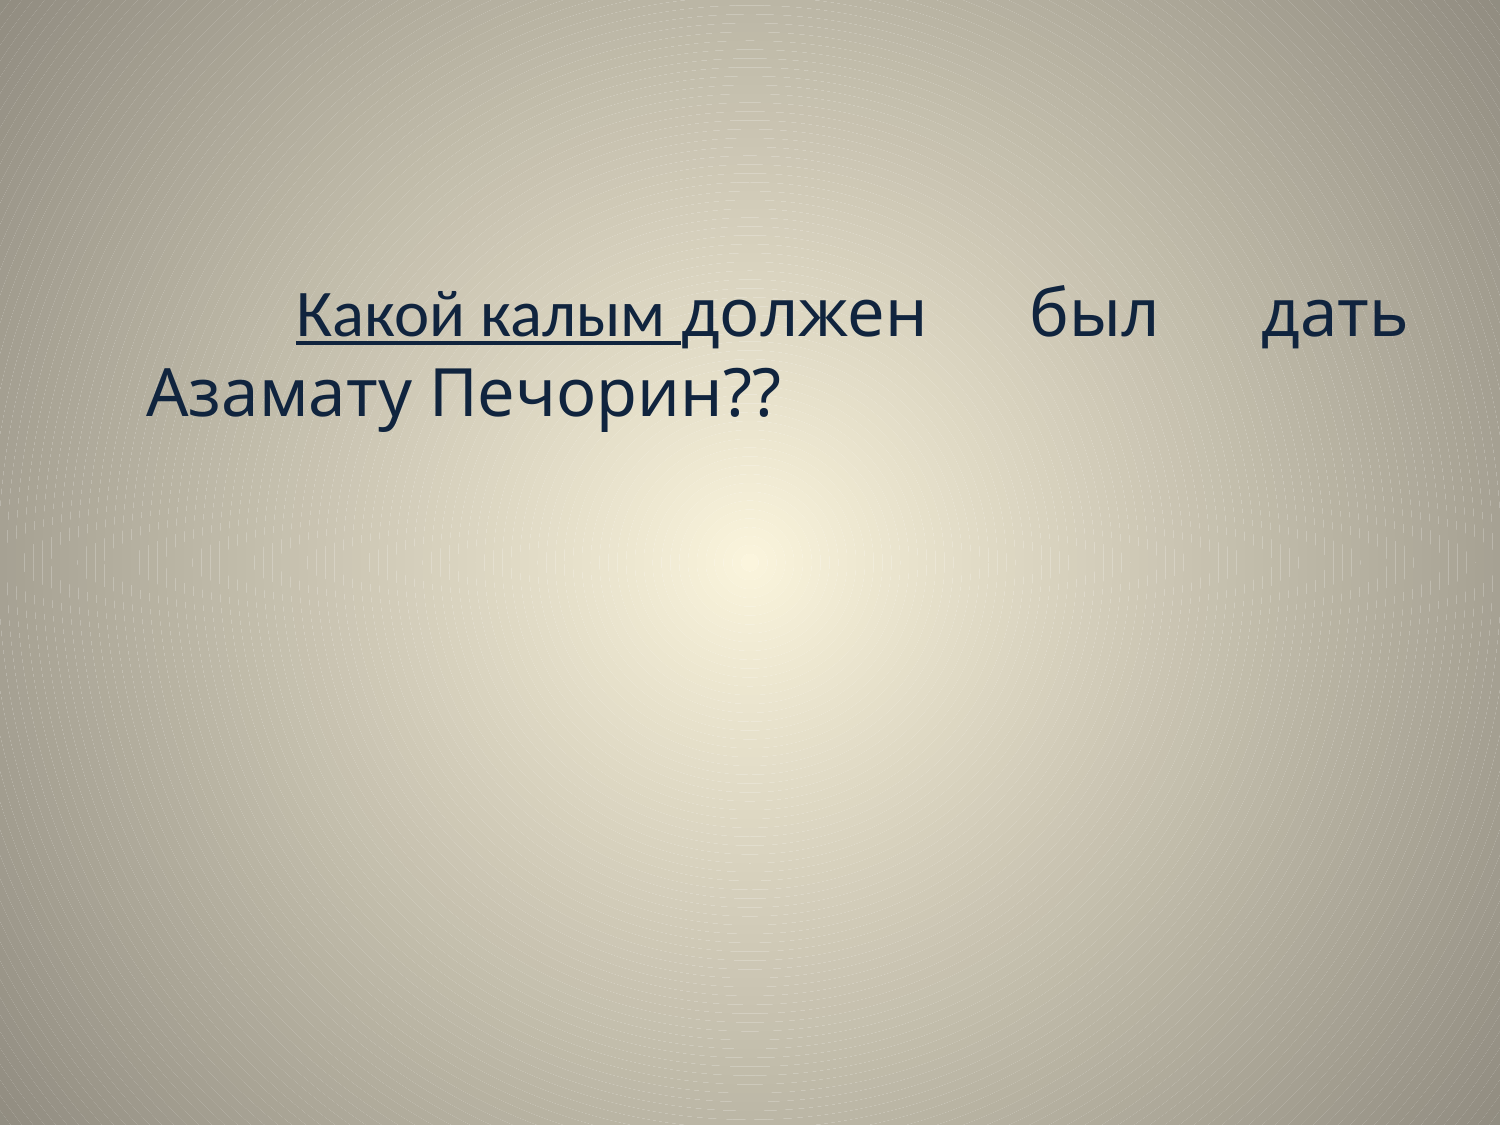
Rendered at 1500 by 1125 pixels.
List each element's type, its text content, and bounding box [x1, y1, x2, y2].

list Какой калым должен был дать Азамату Печорин?? [75, 262, 1425, 1005]
